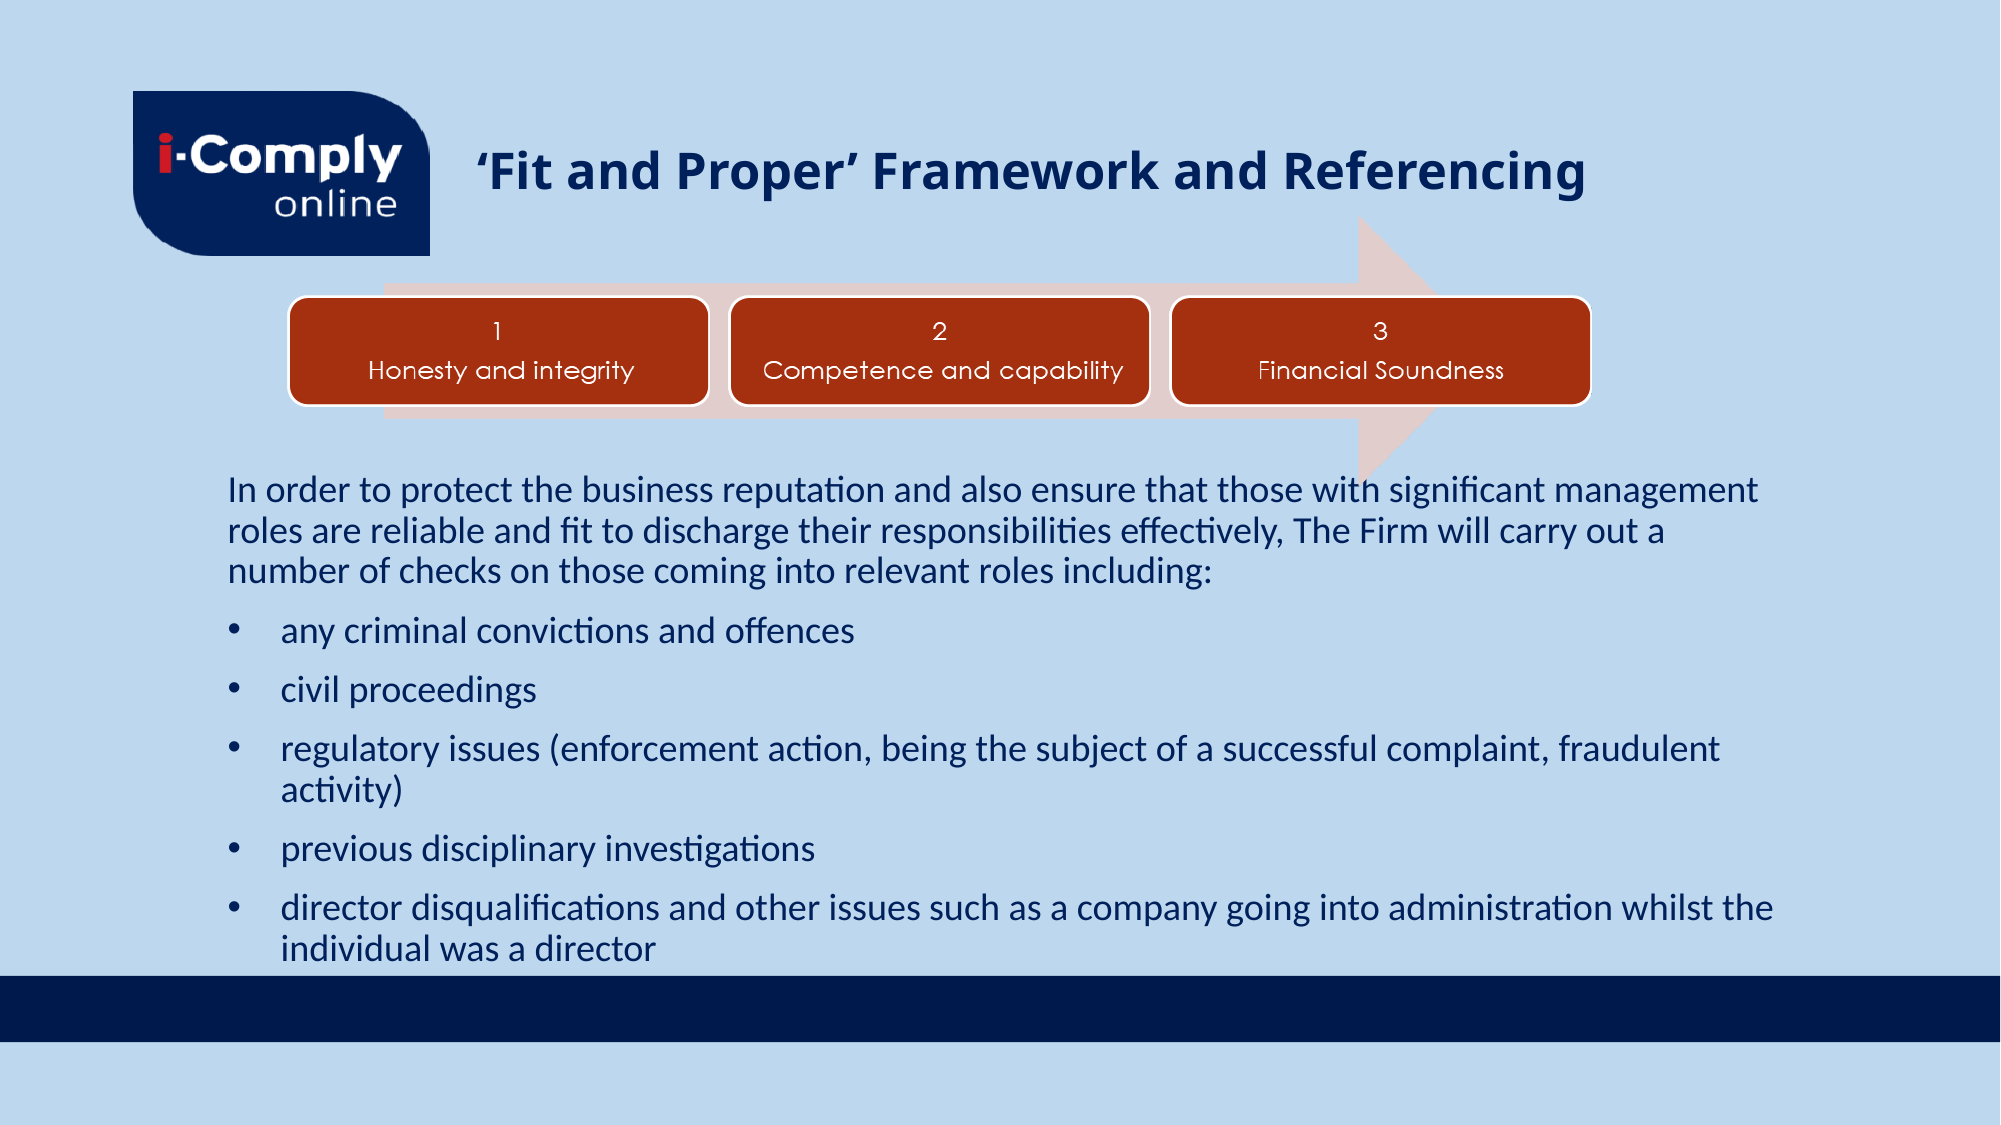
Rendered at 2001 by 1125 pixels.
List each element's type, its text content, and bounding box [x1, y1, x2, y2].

list In order to protect the business reputation and also ensure that those with significant management roles are reliable and fit to discharge their responsibilities effectively, The Firm will carry out a number of checks on those coming into relevant roles including: any criminal convictions and offences civil proceedings regulatory issues (enforcement action, being the subject of a successful complaint, fraudulent activity) previous disciplinary investigations director disqualifications and other issues such as a company going into administration whilst the individual was a director [212, 461, 1809, 980]
picture [133, 91, 1592, 486]
list ‘Fit and Proper’ Framework and Referencing [462, 138, 1857, 210]
